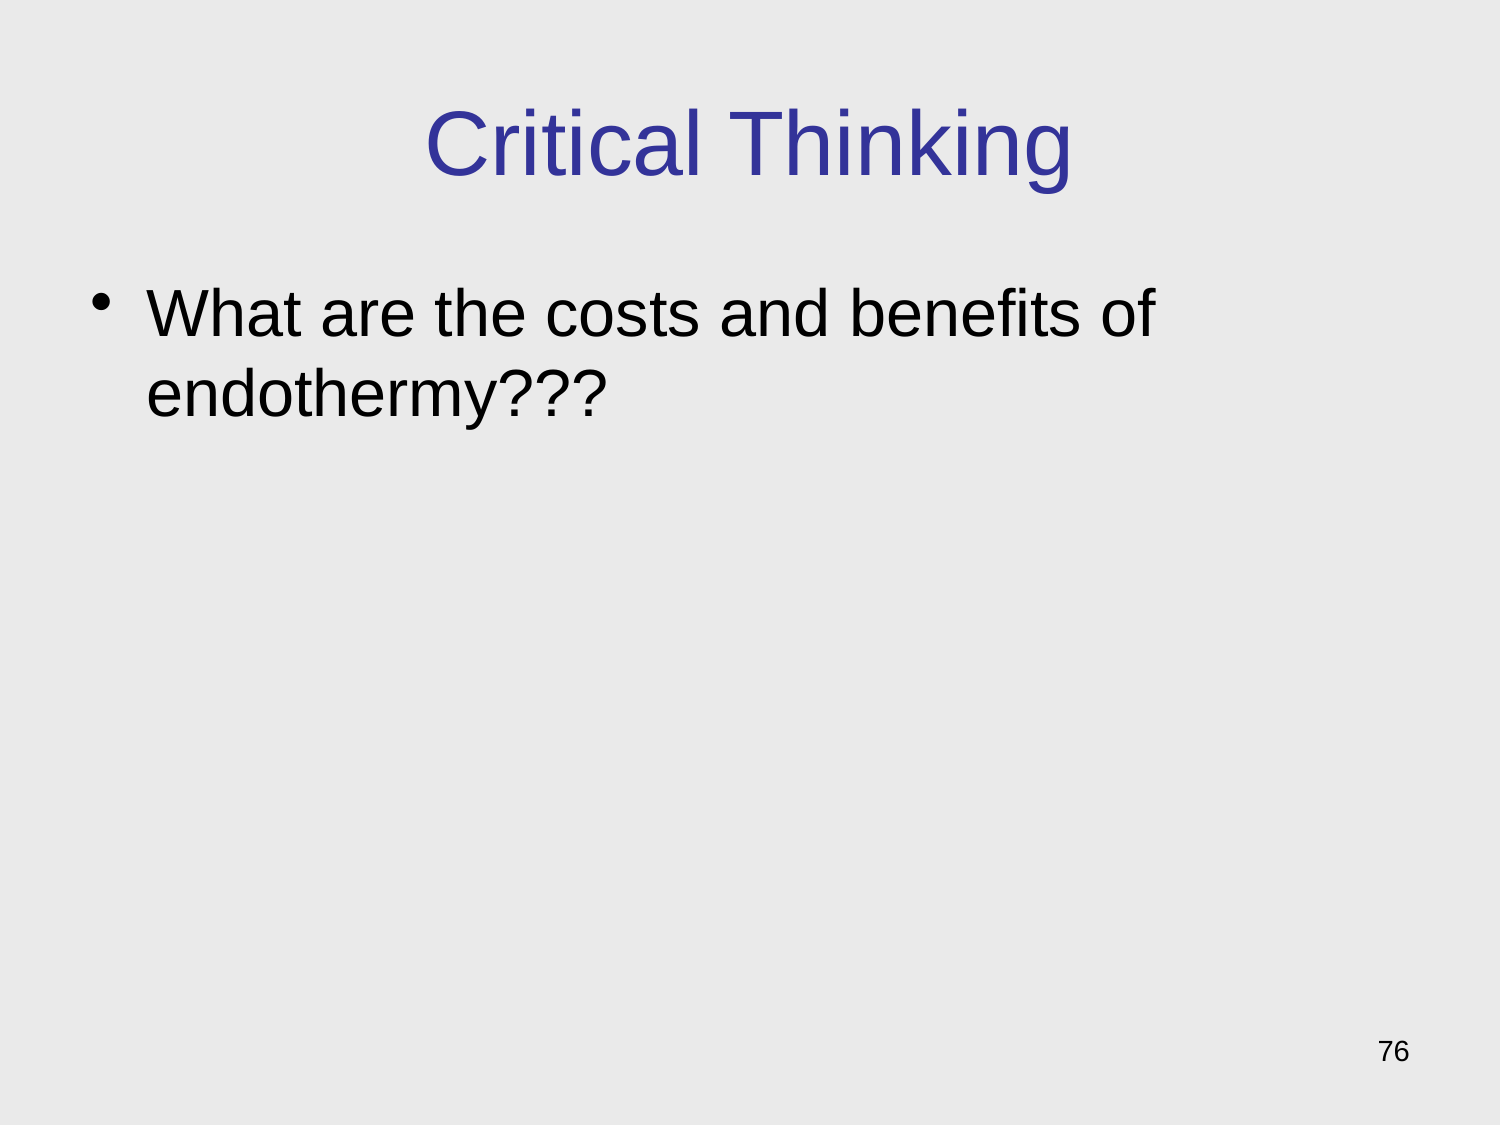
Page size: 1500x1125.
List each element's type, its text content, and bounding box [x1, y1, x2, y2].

list What are the costs and benefits of endothermy??? [75, 262, 1425, 1005]
slide_number 76 [1074, 1024, 1425, 1103]
title Critical Thinking [75, 45, 1425, 233]
